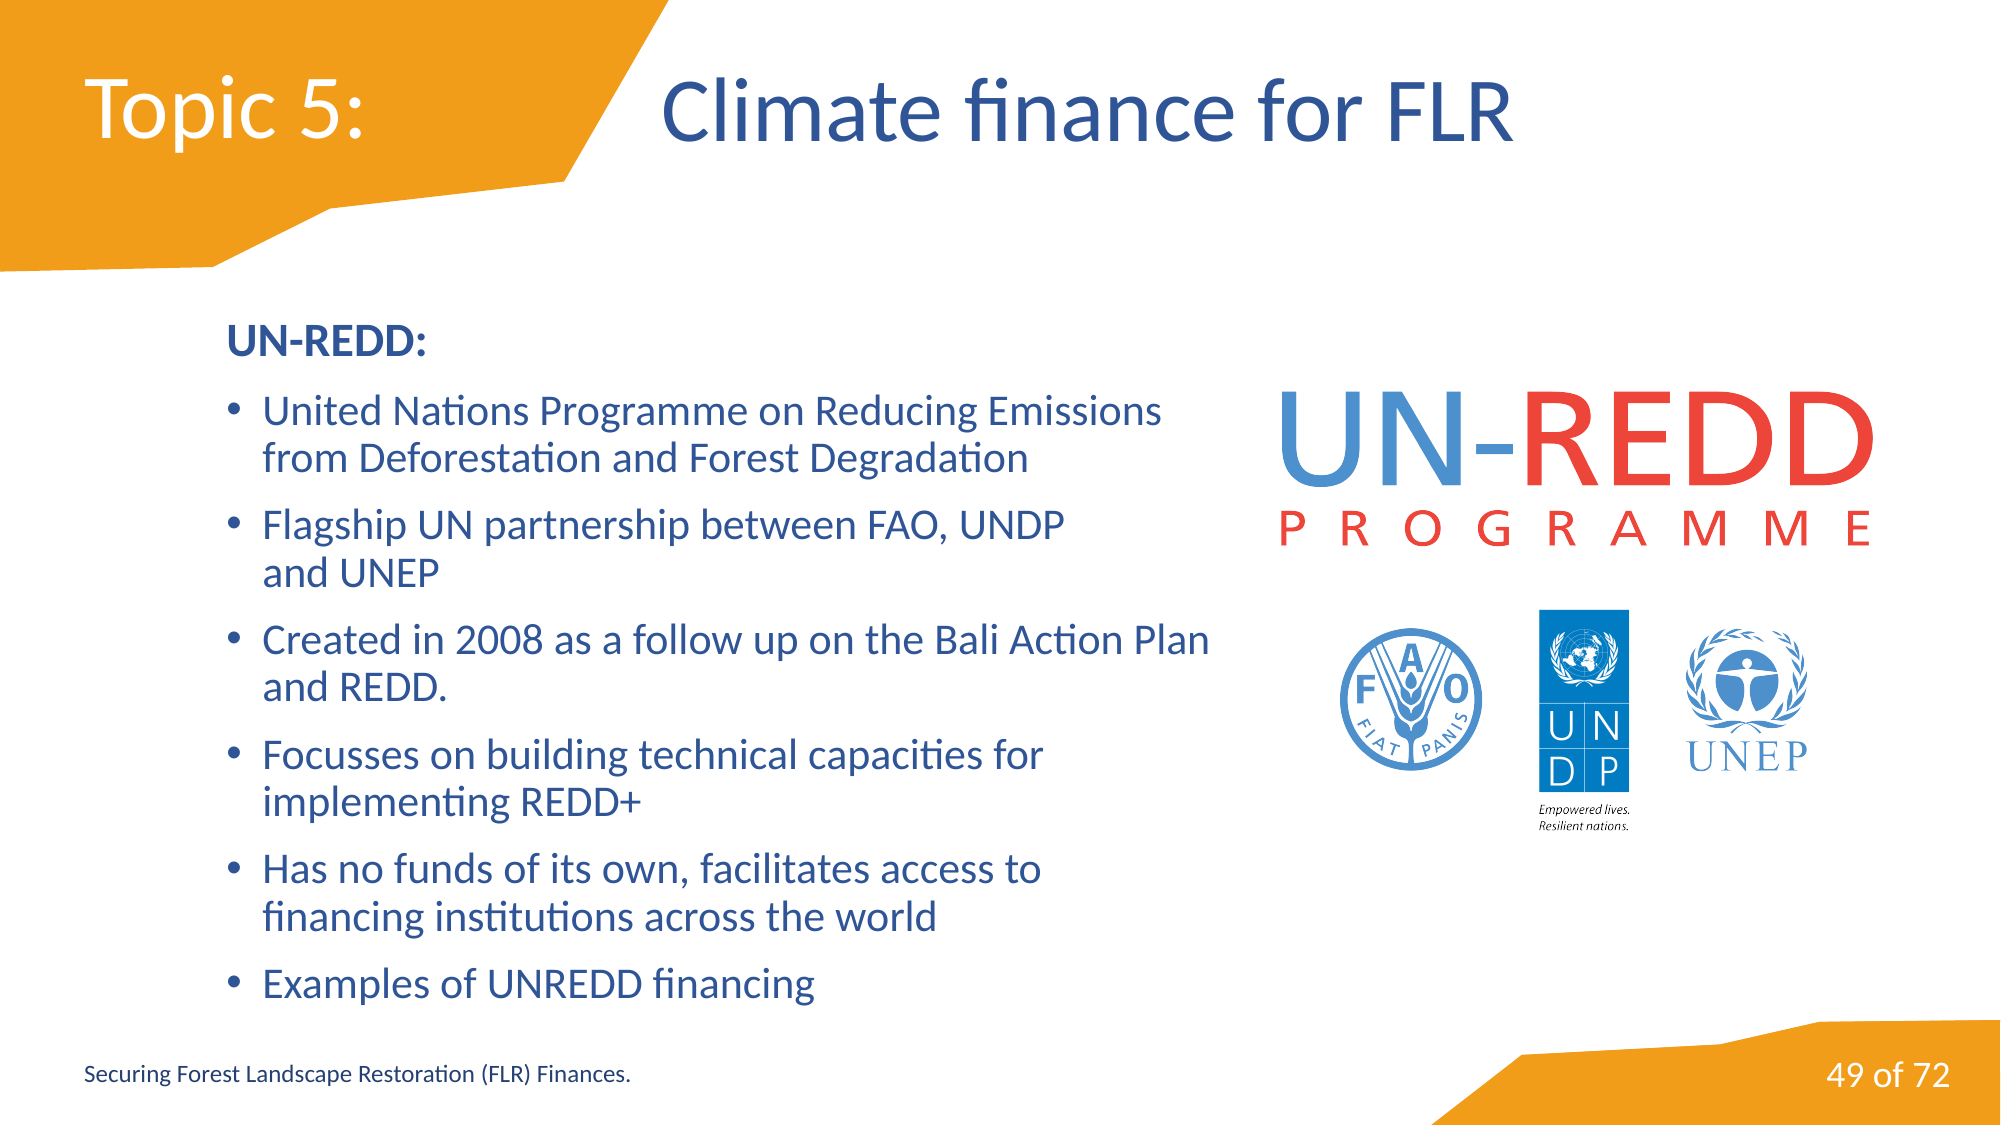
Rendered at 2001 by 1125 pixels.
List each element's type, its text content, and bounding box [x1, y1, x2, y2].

footer Securing Forest Landscape Restoration (FLR) Finances. [69, 1042, 890, 1103]
list UN-REDD: United Nations Programme on Reducing Emissions from Deforestation and Forest Degradation Flagship UN partnership between FAO, UNDP and UNEP Created in 2008 as a follow up on the Bali Action Plan and REDD. Focusses on building technical capacities for implementing REDD+ Has no funds of its own, facilitates access to financing institutions across the world Examples of UNREDD financing [211, 307, 1230, 1022]
title Topic 5: [69, 0, 765, 218]
text_box Climate finance for FLR [646, 42, 1946, 168]
picture [1269, 371, 1904, 850]
slide_number 49 of 72 [1759, 1042, 1966, 1103]
